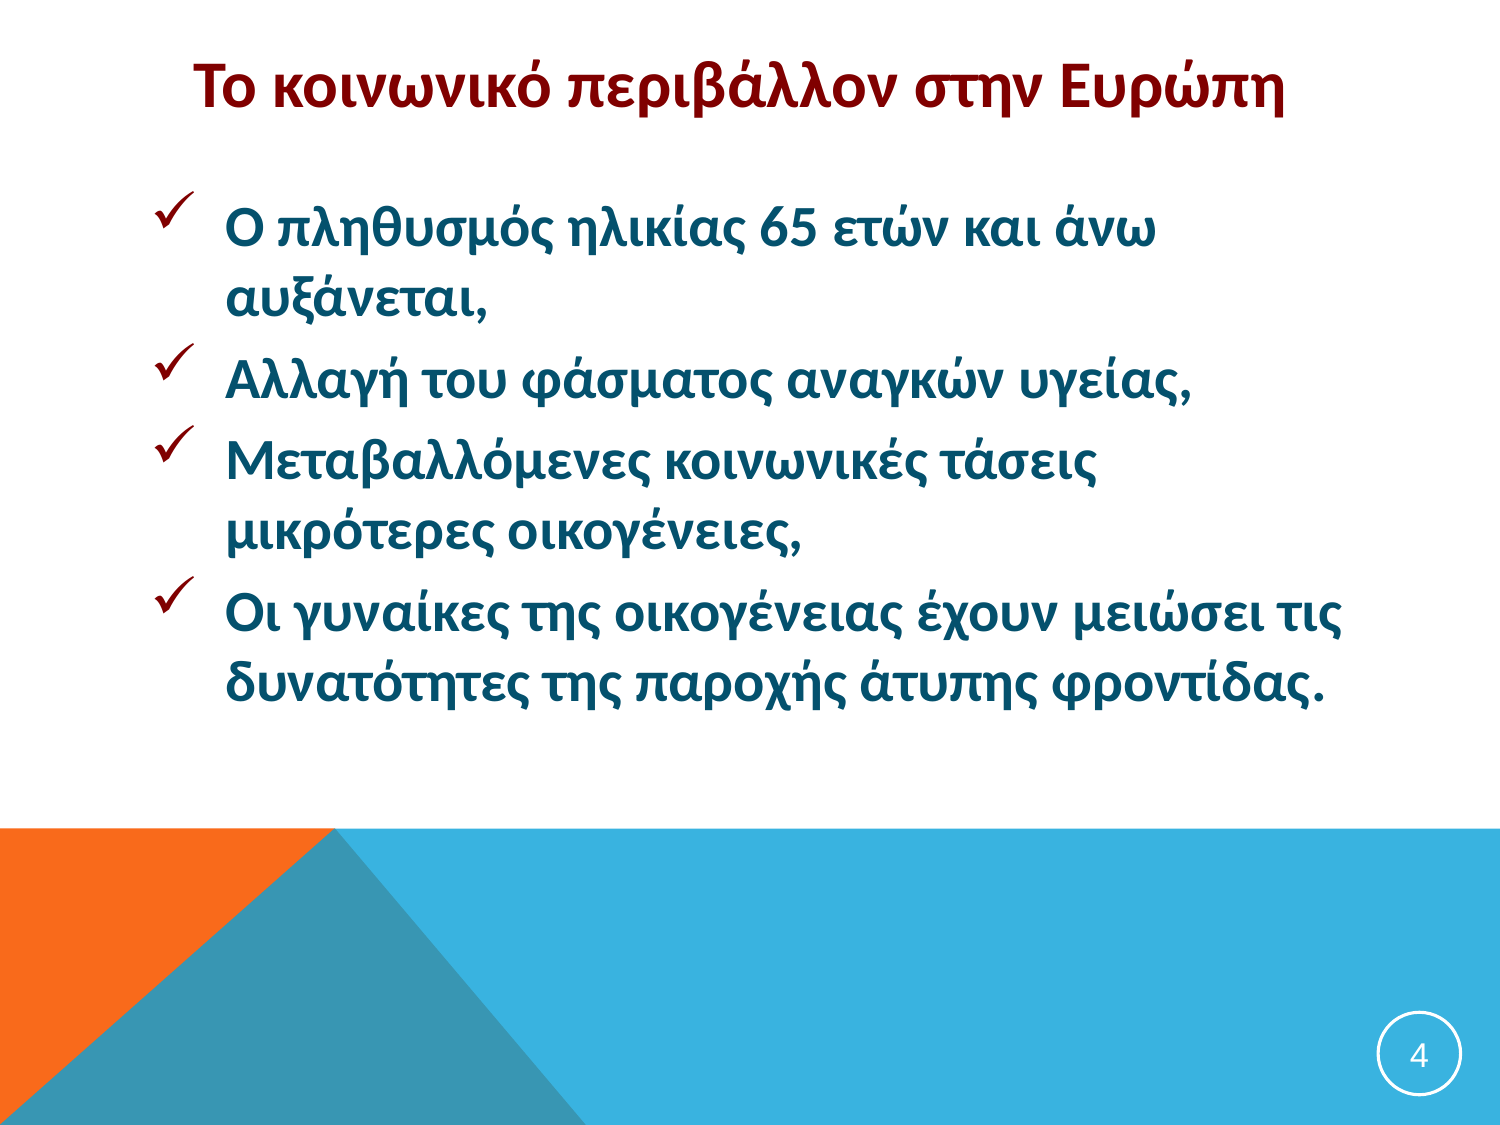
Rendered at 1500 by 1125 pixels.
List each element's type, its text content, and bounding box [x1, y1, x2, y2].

slide_number 4 [1376, 1010, 1463, 1097]
list Ο πληθυσμός ηλικίας 65 ετών και άνω αυξάνεται, Αλλαγή του φάσματος αναγκών υγείας, Μεταβαλλόμενες κοινωνικές τάσεις μικρότερες οικογένειες, Οι γυναίκες της οικογένειας έχουν μειώσει τις δυνατότητες της παροχής άτυπης φροντίδας. [135, 180, 1369, 768]
title Το κοινωνικό περιβάλλον στην Ευρώπη [112, 12, 1369, 150]
